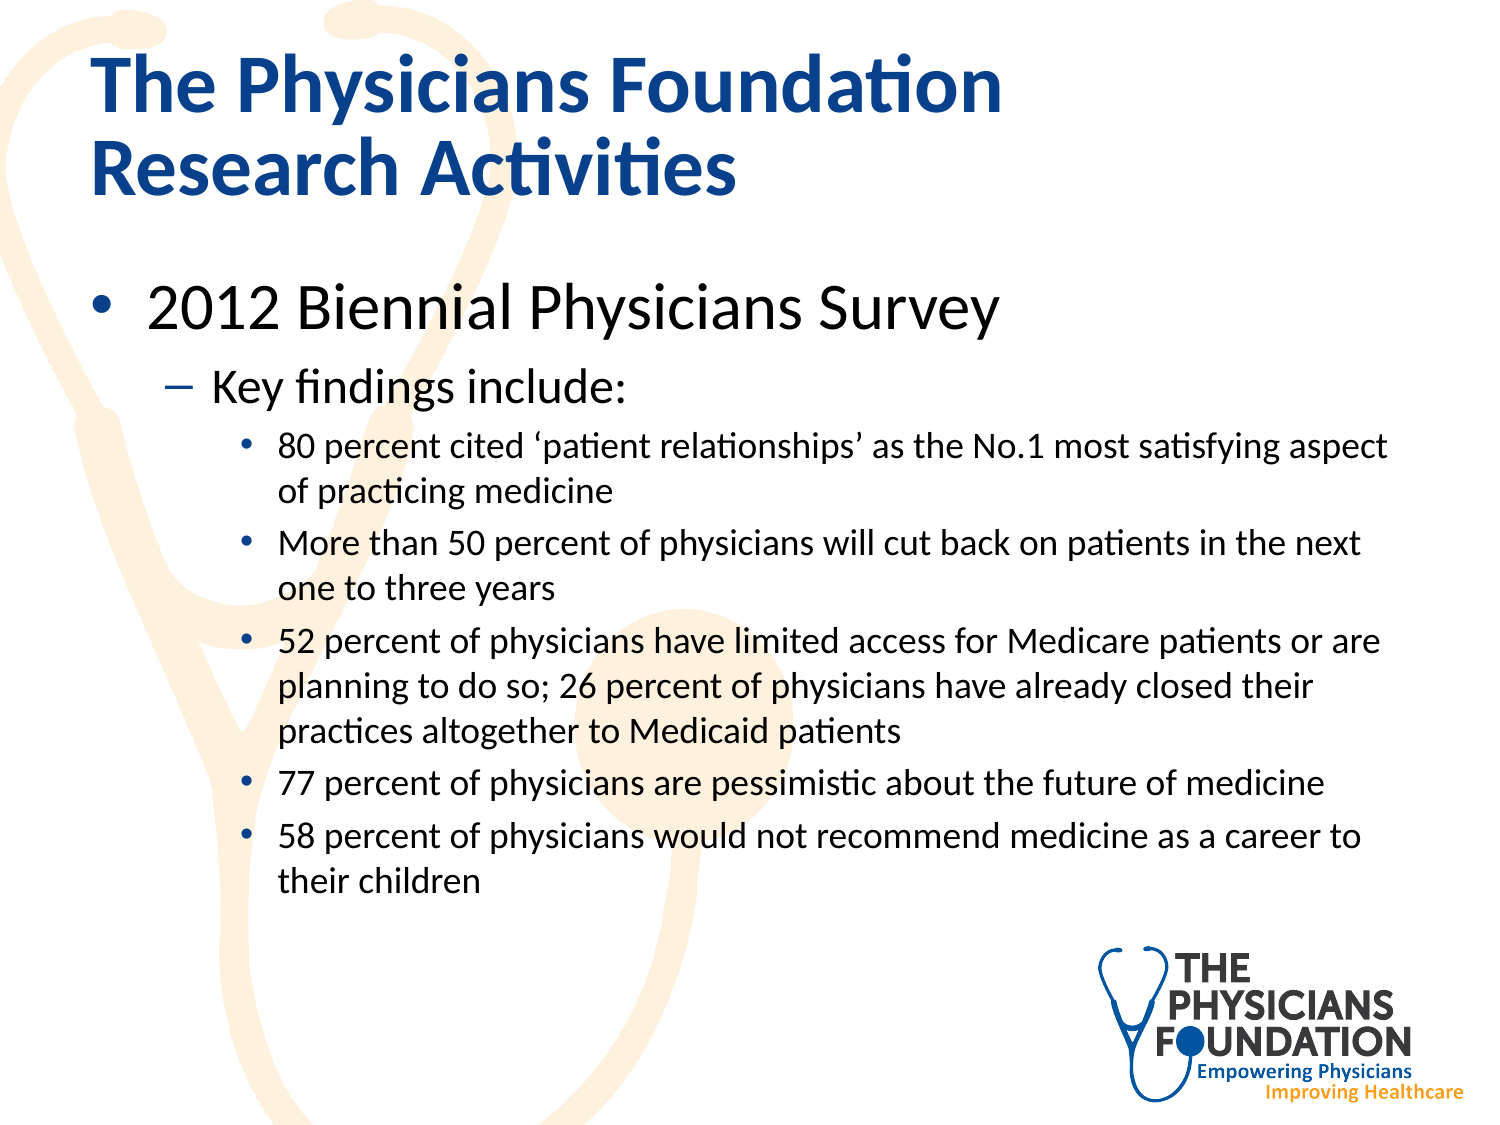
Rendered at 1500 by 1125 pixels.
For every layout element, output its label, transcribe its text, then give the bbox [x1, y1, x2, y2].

title The Physicians Foundation Research Activities [74, 38, 1426, 226]
list 2012 Biennial Physicians Survey Key findings include: 80 percent cited ‘patient relationships’ as the No.1 most satisfying aspect of practicing medicine More than 50 percent of physicians will cut back on patients in the next one to three years 52 percent of physicians have limited access for Medicare patients or are planning to do so; 26 percent of physicians have already closed their practices altogether to Medicaid patients 77 percent of physicians are pessimistic about the future of medicine 58 percent of physicians would not recommend medicine as a career to their children [74, 255, 1426, 999]
picture [0, 0, 793, 1125]
picture [1098, 946, 1464, 1103]
